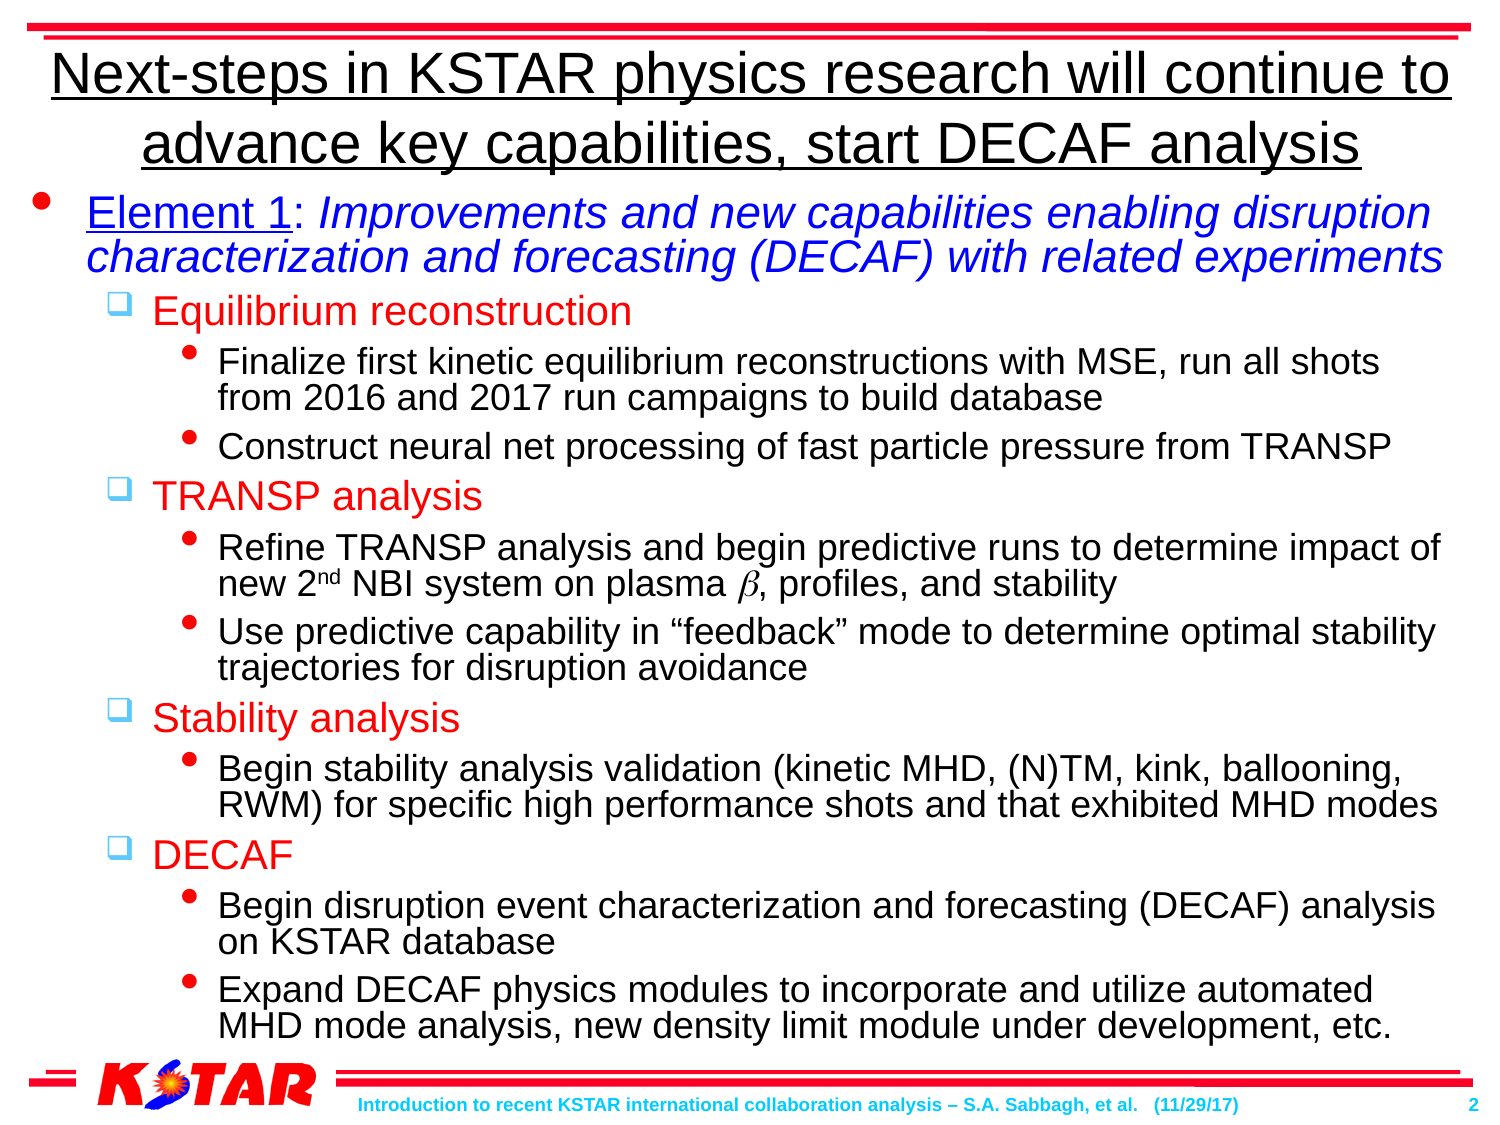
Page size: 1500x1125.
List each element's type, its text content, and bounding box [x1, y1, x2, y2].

list Element 1: Improvements and new capabilities enabling disruption characterization and forecasting (DECAF) with related experiments Equilibrium reconstruction Finalize first kinetic equilibrium reconstructions with MSE, run all shots from 2016 and 2017 run campaigns to build database Construct neural net processing of fast particle pressure from TRANSP TRANSP analysis Refine TRANSP analysis and begin predictive runs to determine impact of new 2nd NBI system on plasma b, profiles, and stability Use predictive capability in “feedback” mode to determine optimal stability trajectories for disruption avoidance Stability analysis Begin stability analysis validation (kinetic MHD, (N)TM, kink, ballooning, RWM) for specific high performance shots and that exhibited MHD modes DECAF Begin disruption event characterization and forecasting (DECAF) analysis on KSTAR database Expand DECAF physics modules to incorporate and utilize automated MHD mode analysis, new density limit module under development, etc. [15, 185, 1481, 1043]
title Next-steps in KSTAR physics research will continue to advance key capabilities, start DECAF analysis [13, 49, 1490, 162]
picture [76, 1054, 336, 1115]
